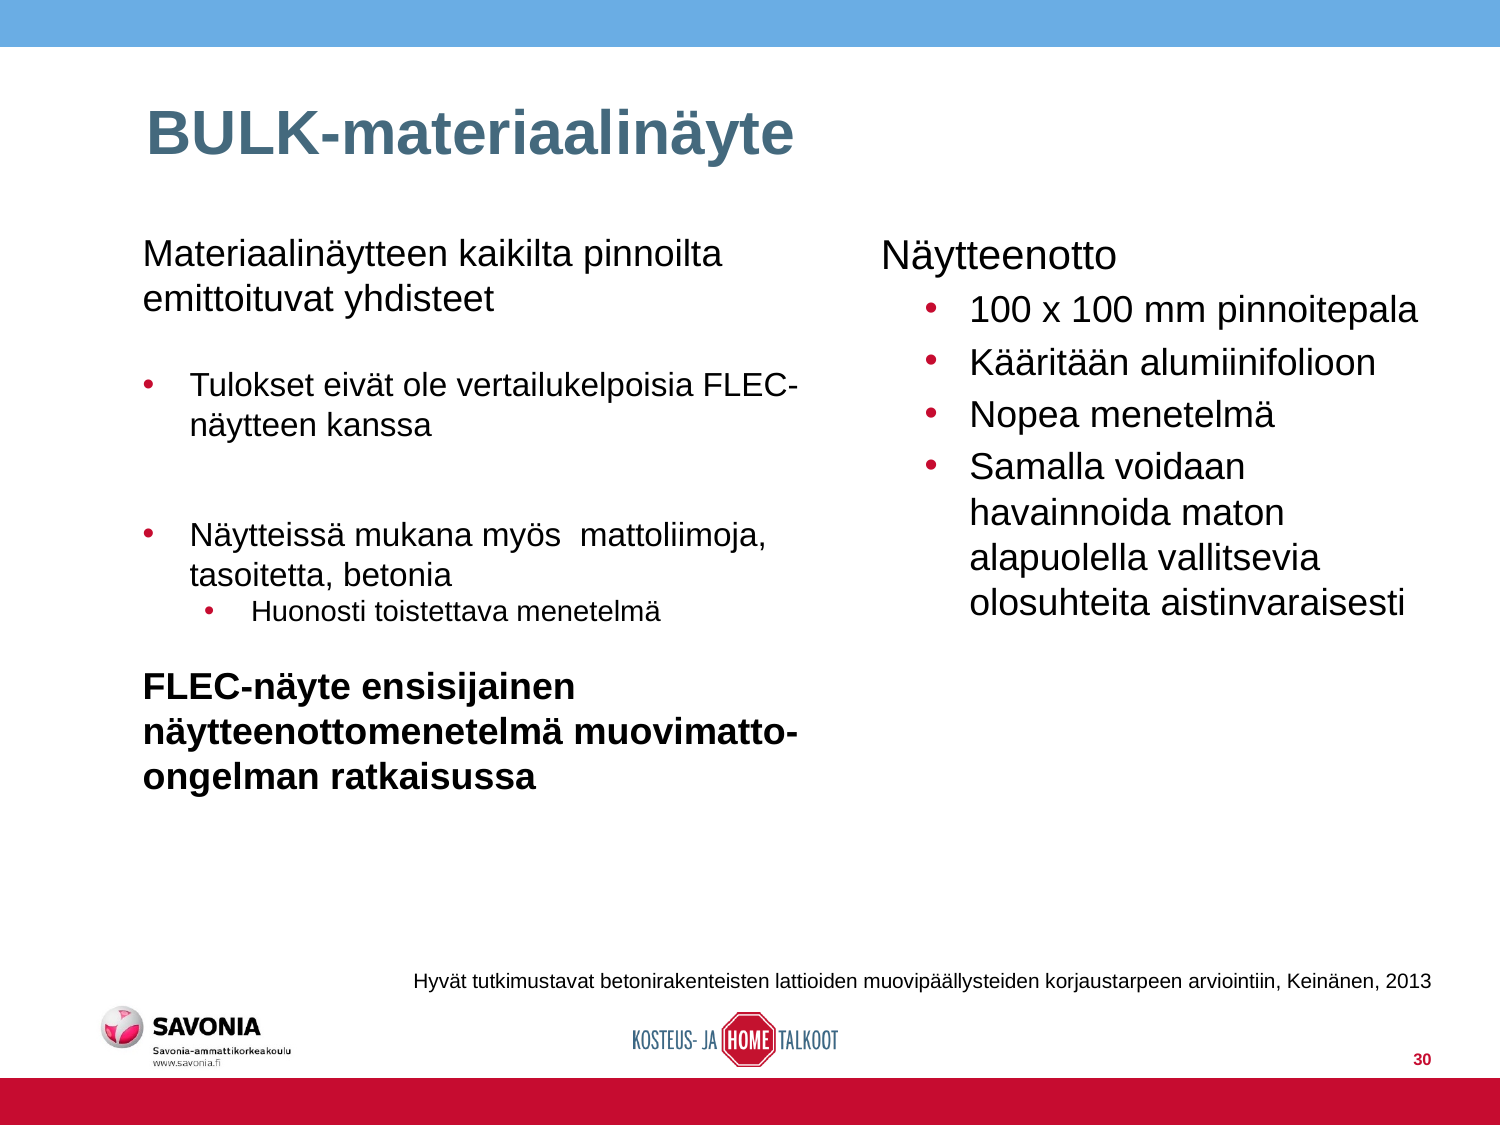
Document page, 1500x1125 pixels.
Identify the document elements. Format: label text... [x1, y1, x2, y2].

title BULK-materiaalinäyte [131, 0, 1361, 178]
picture [88, 999, 302, 1071]
list Materiaalinäytteen kaikilta pinnoilta emittoituvat yhdisteet Tulokset eivät ole vertailukelpoisia FLEC-näytteen kanssa Näytteissä mukana myös mattoliimoja, tasoitetta, betonia Huonosti toistettava menetelmä FLEC-näyte ensisijainen näytteenottomenetelmä muovimatto-ongelman ratkaisussa [127, 221, 858, 942]
picture [633, 1012, 838, 1067]
slide_number 30 [1364, 1016, 1447, 1077]
list Näytteenotto 100 x 100 mm pinnoitepala Kääritään alumiinifolioon Nopea menetelmä Samalla voidaan havainnoida maton alapuolella vallitsevia olosuhteita aistinvaraisesti [865, 219, 1468, 941]
footer Hyvät tutkimustavat betonirakenteisten lattioiden muovipäällysteiden korjaustarpeen arviointiin, Keinänen, 2013 [277, 941, 1447, 1001]
